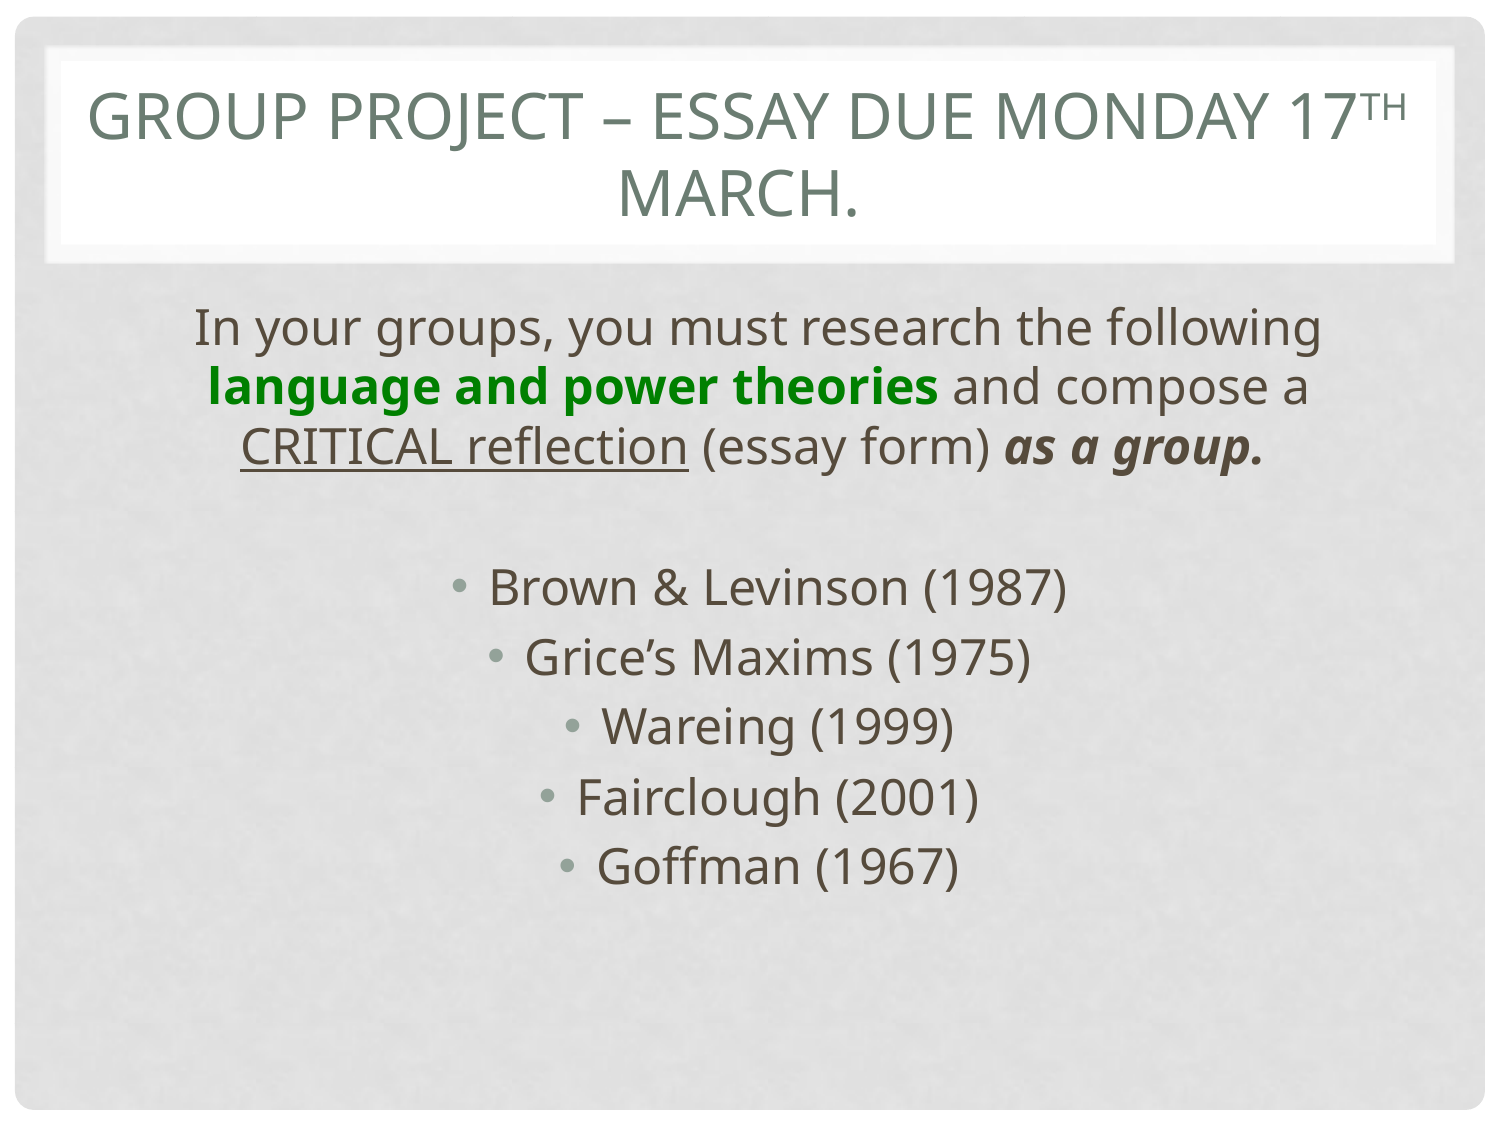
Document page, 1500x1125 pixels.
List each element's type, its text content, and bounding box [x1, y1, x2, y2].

title Group Project – ESSAY DUE MONDAY 17TH MARCH. [69, 66, 1425, 238]
list In your groups, you must research the following language and power theories and compose a CRITICAL reflection (essay form) as a group. Brown & Levinson (1987) Grice’s Maxims (1975) Wareing (1999) Fairclough (2001) Goffman (1967) [75, 287, 1425, 1005]
